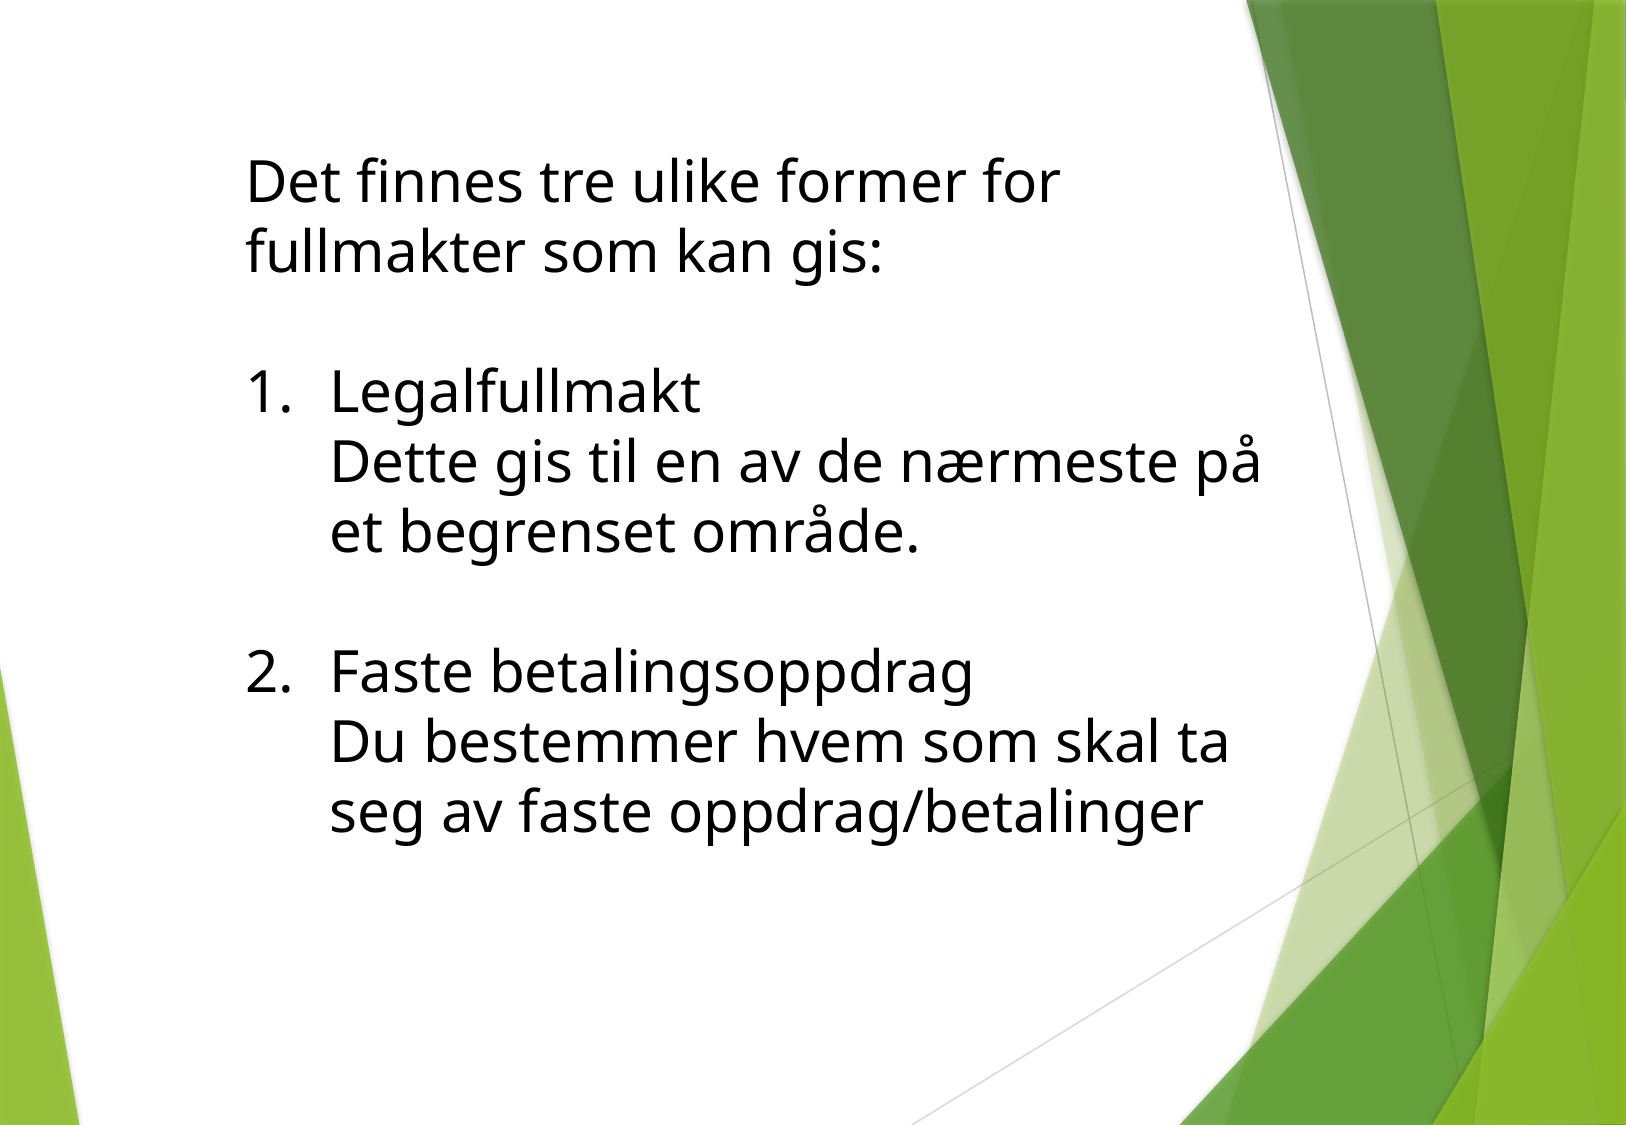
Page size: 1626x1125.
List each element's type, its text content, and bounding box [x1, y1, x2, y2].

text_box Det finnes tre ulike former for fullmakter som kan gis: Legalfullmakt Dette gis til en av de nærmeste på et begrenset område. Faste betalingsoppdrag Du bestemmer hvem som skal ta seg av faste oppdrag/betalinger [230, 136, 1279, 852]
